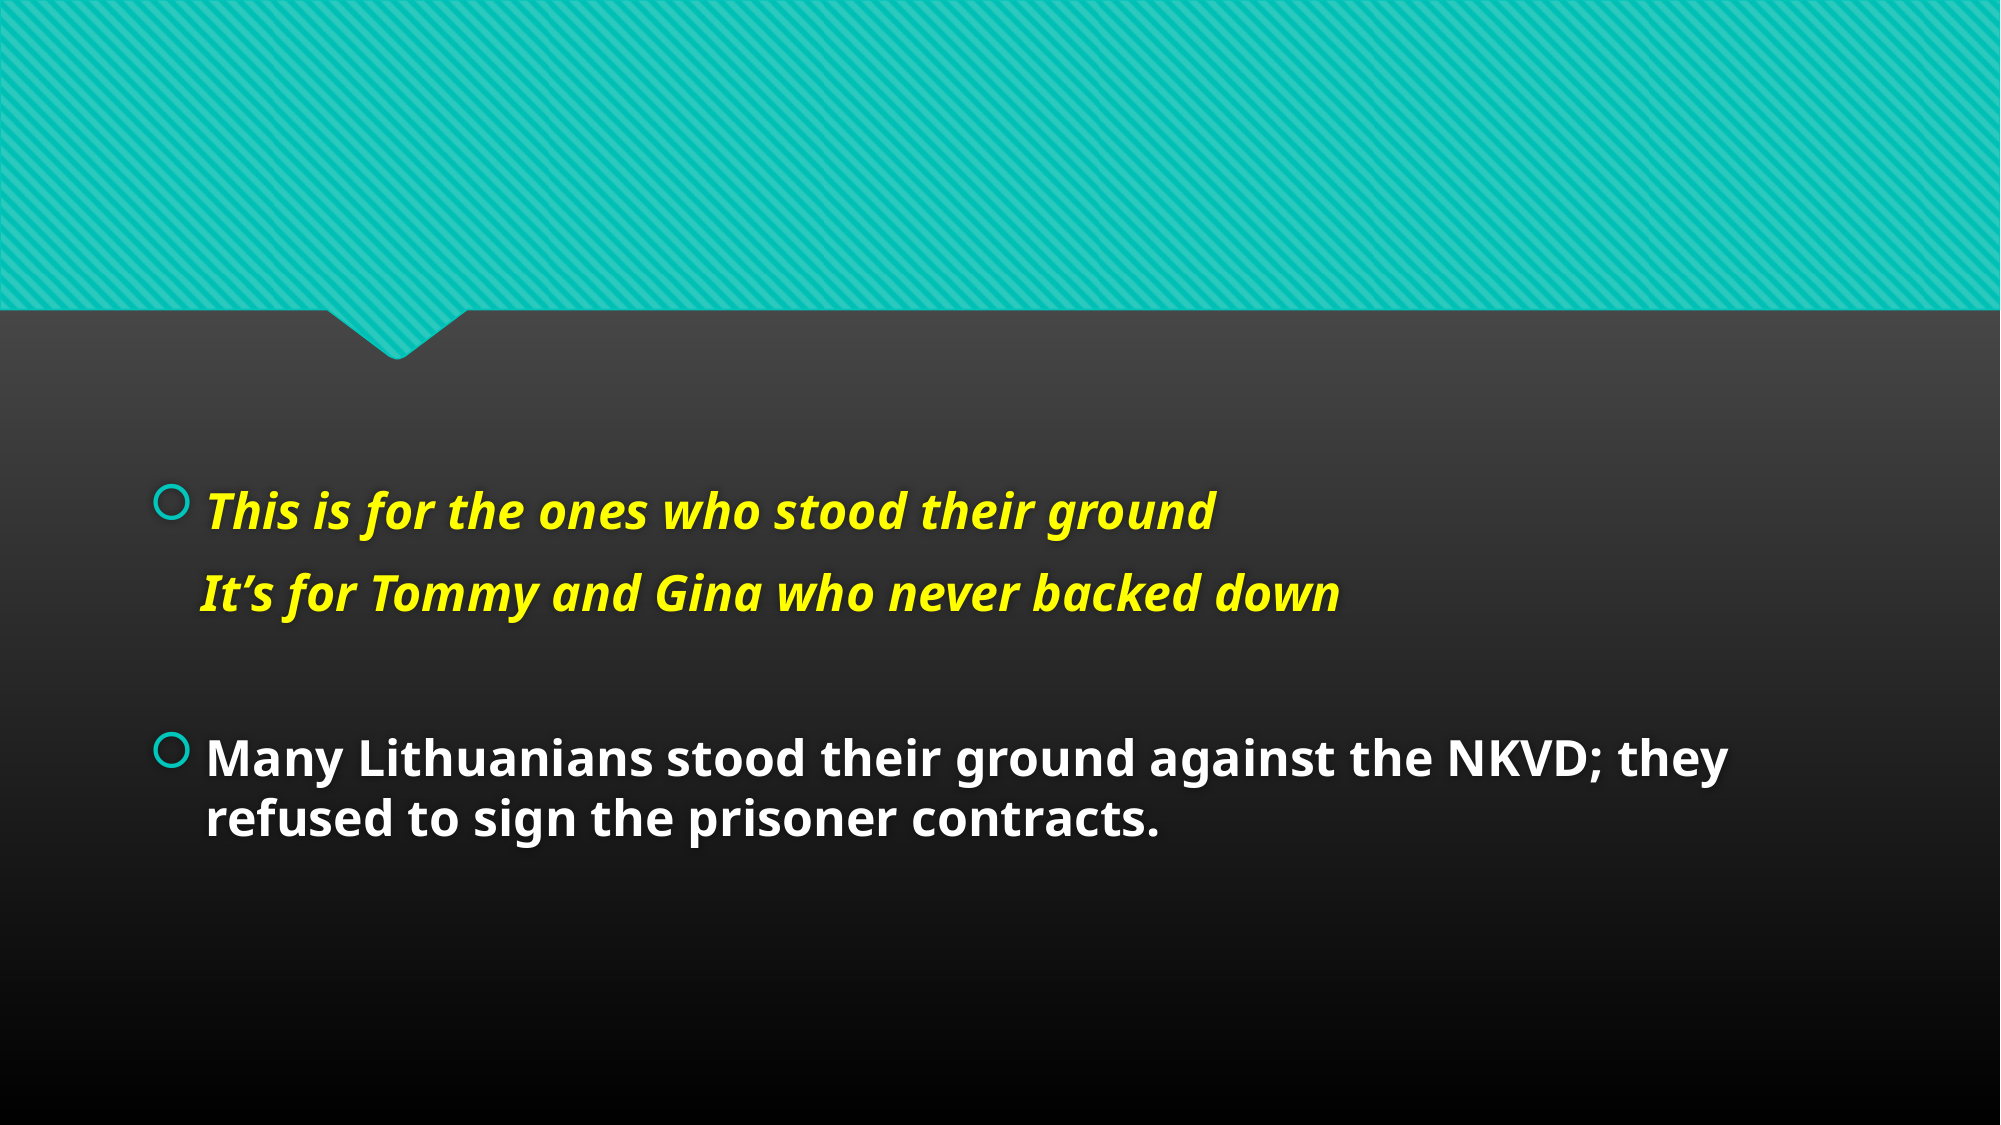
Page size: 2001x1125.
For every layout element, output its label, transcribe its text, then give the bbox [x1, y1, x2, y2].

list This is for the ones who stood their ground It’s for Tommy and Gina who never backed down Many Lithuanians stood their ground against the NKVD; they refused to sign the prisoner contracts. [134, 364, 1866, 962]
